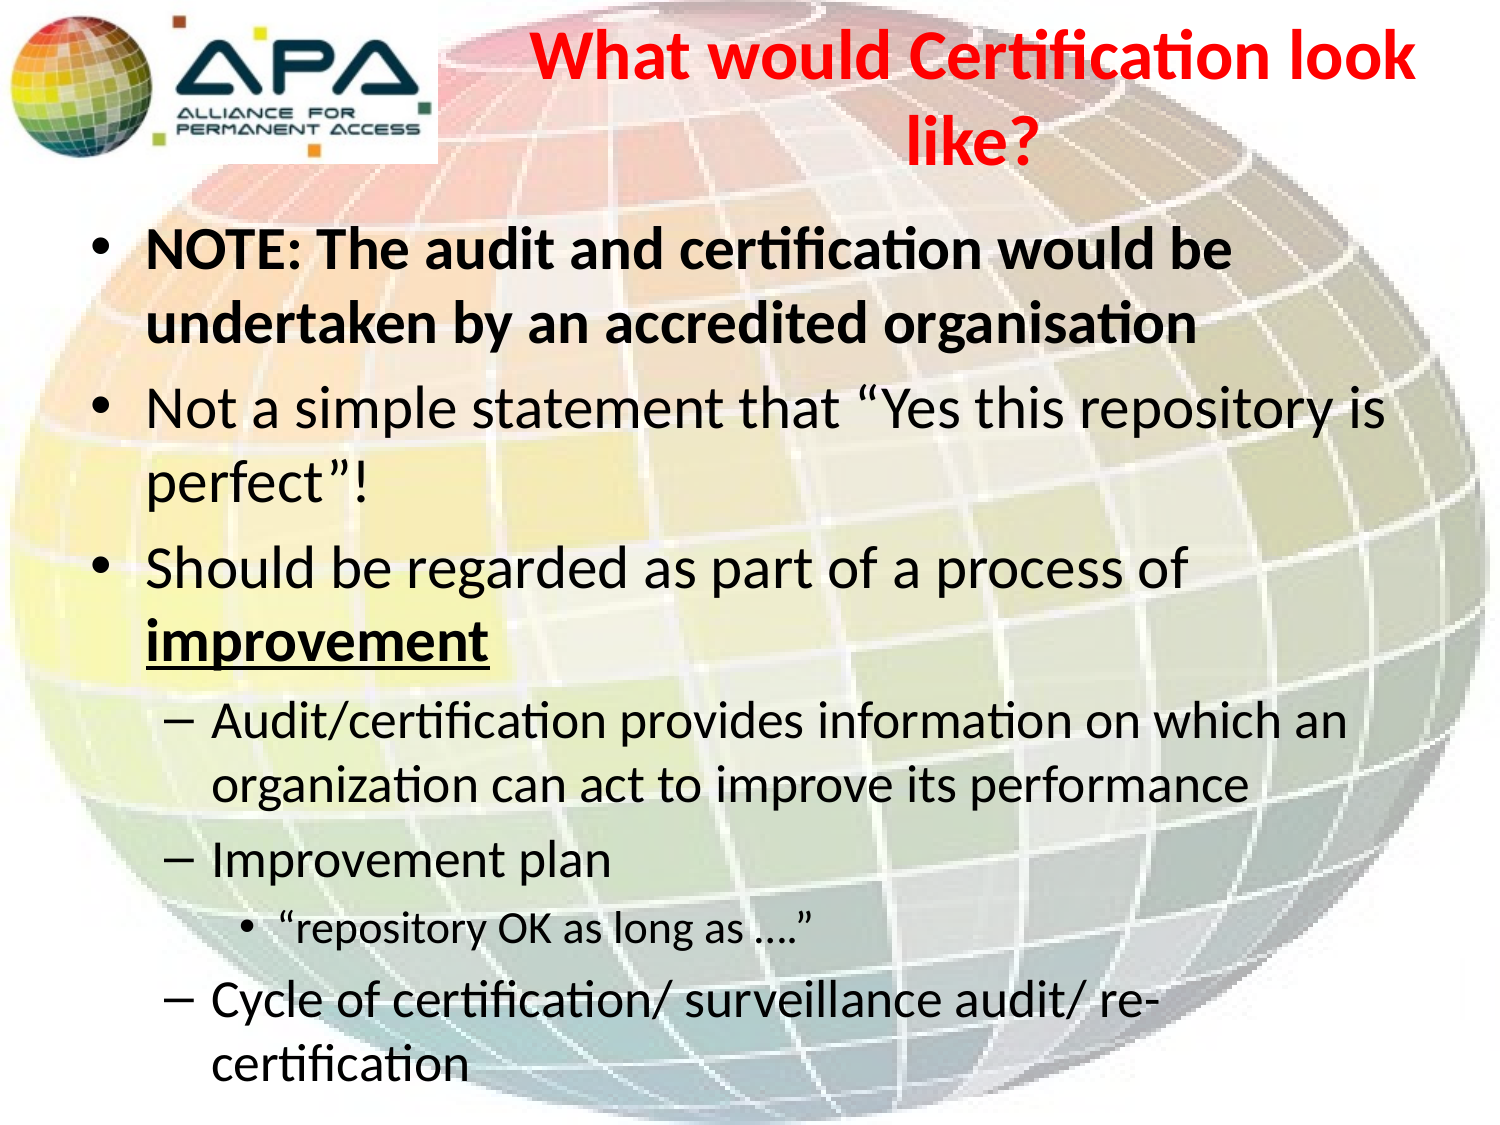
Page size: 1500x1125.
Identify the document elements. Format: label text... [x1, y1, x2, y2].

list NOTE: The audit and certification would be undertaken by an accredited organisation Not a simple statement that “Yes this repository is perfect”! Should be regarded as part of a process of improvement Audit/certification provides information on which an organization can act to improve its performance Improvement plan “repository OK as long as ….” Cycle of certification/ surveillance audit/ re-certification [75, 200, 1425, 1102]
title What would Certification look like? [447, 0, 1500, 188]
picture [0, 0, 438, 164]
